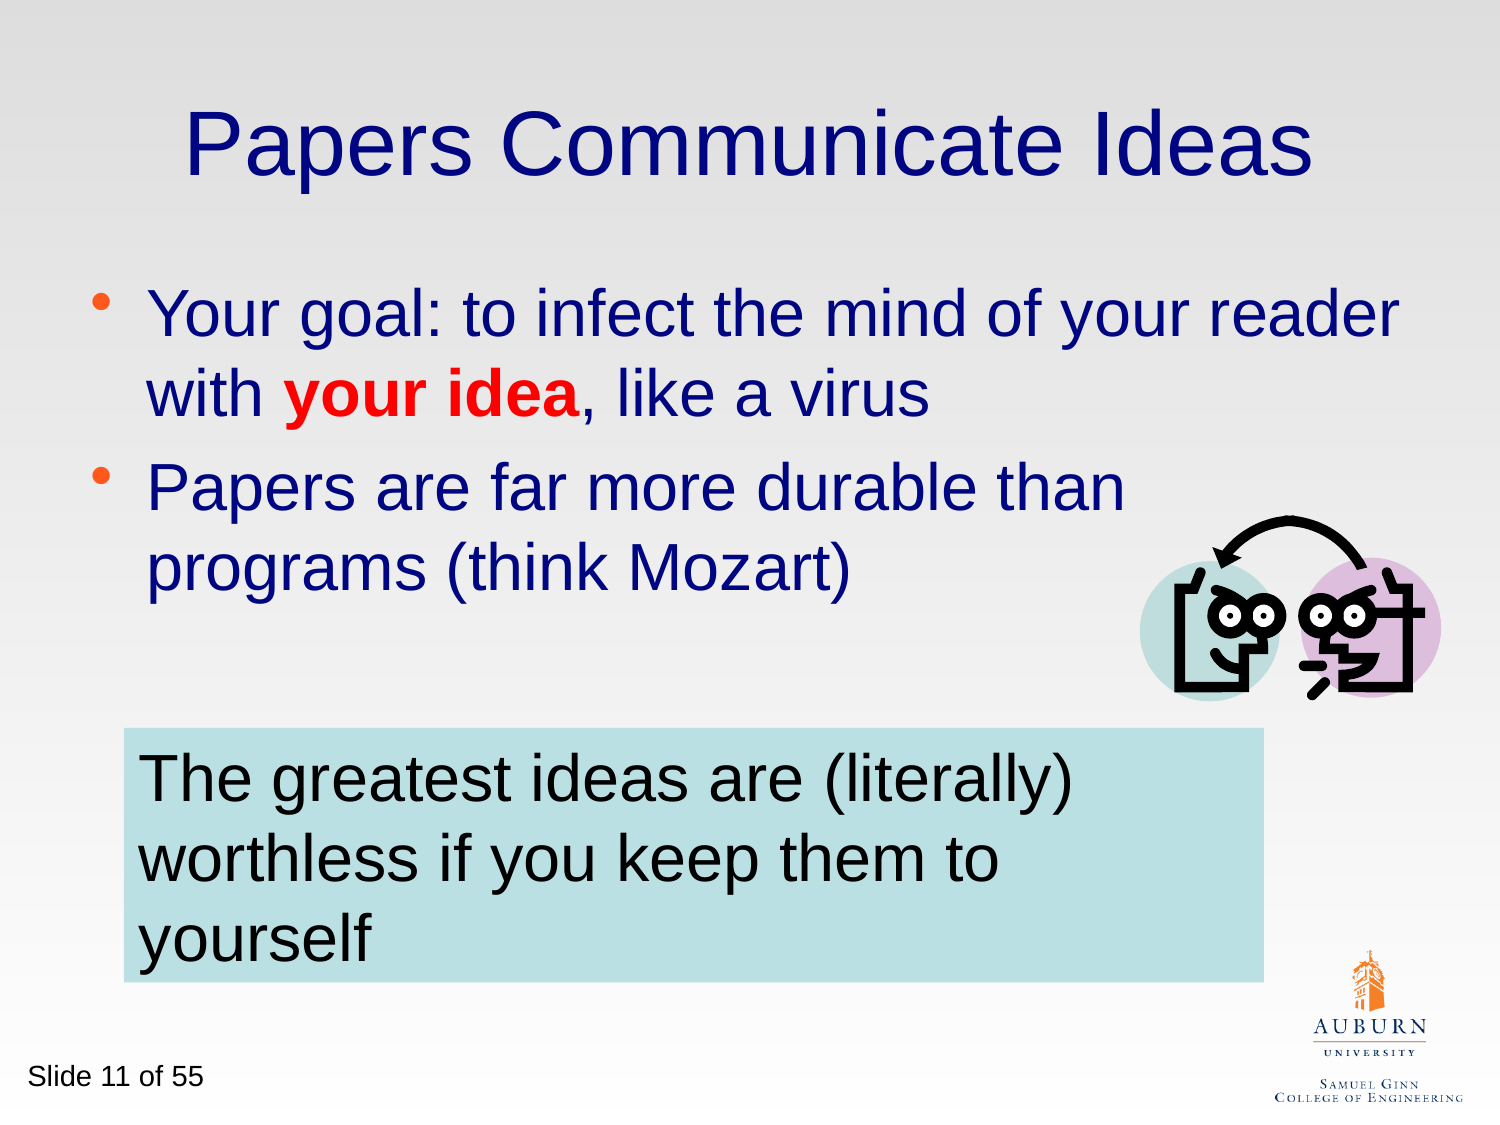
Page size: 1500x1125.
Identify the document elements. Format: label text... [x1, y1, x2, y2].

text_box The greatest ideas are (literally) worthless if you keep them to yourself [123, 727, 1264, 983]
list Your goal: to infect the mind of your reader with your idea, like a virus Papers are far more durable than programs (think Mozart) [74, 262, 1426, 1006]
title Papers Communicate Ideas [74, 44, 1426, 233]
picture [1139, 515, 1442, 702]
picture [1275, 950, 1463, 1102]
